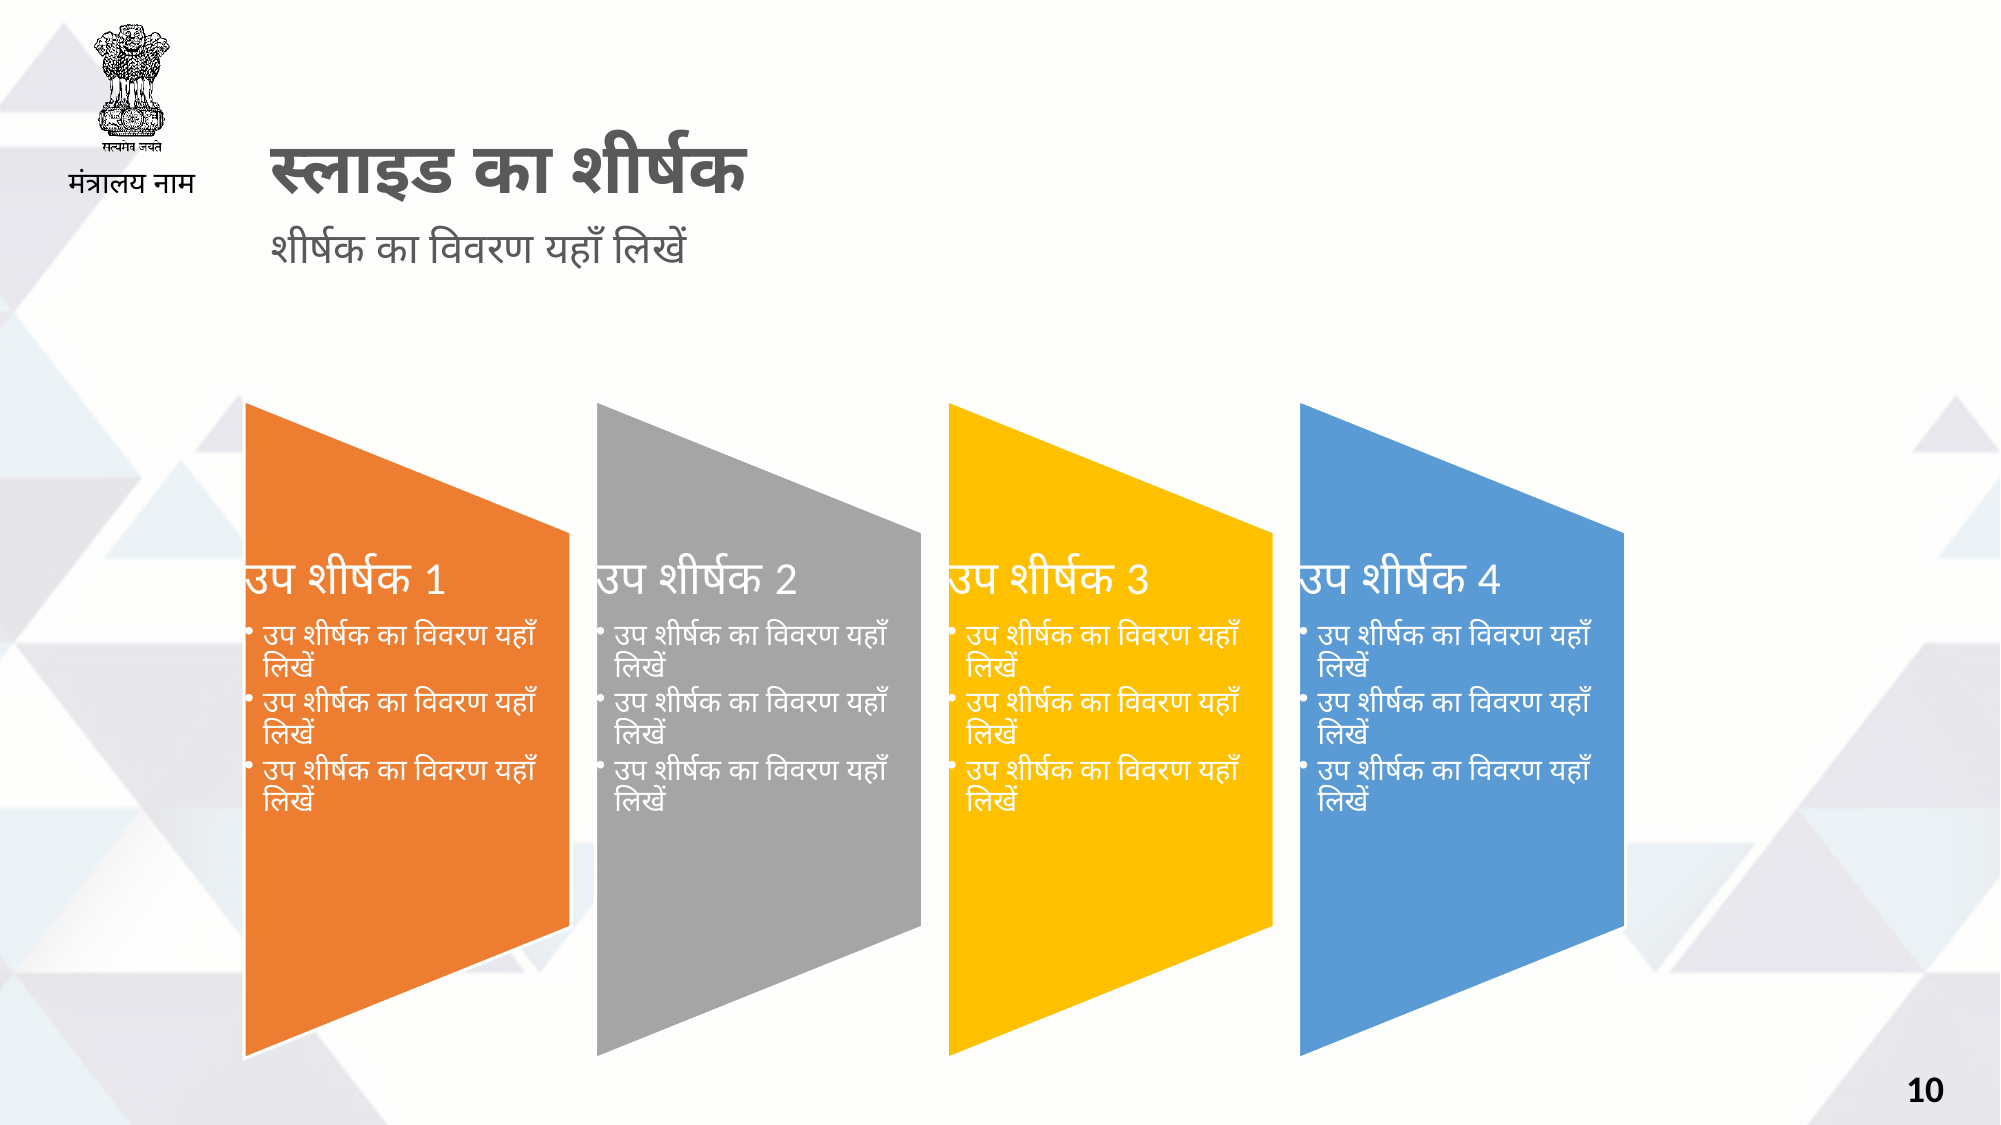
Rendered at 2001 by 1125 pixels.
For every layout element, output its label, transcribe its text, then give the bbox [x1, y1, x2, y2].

text_box 10 [1850, 1057, 2000, 1125]
list शीर्षक का विवरण यहाँ लिखें [255, 219, 1697, 315]
list मंत्रालय नाम [0, 161, 268, 260]
picture [90, 19, 174, 156]
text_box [243, 400, 1627, 1059]
list स्लाइड का शीर्षक [255, 125, 1697, 209]
